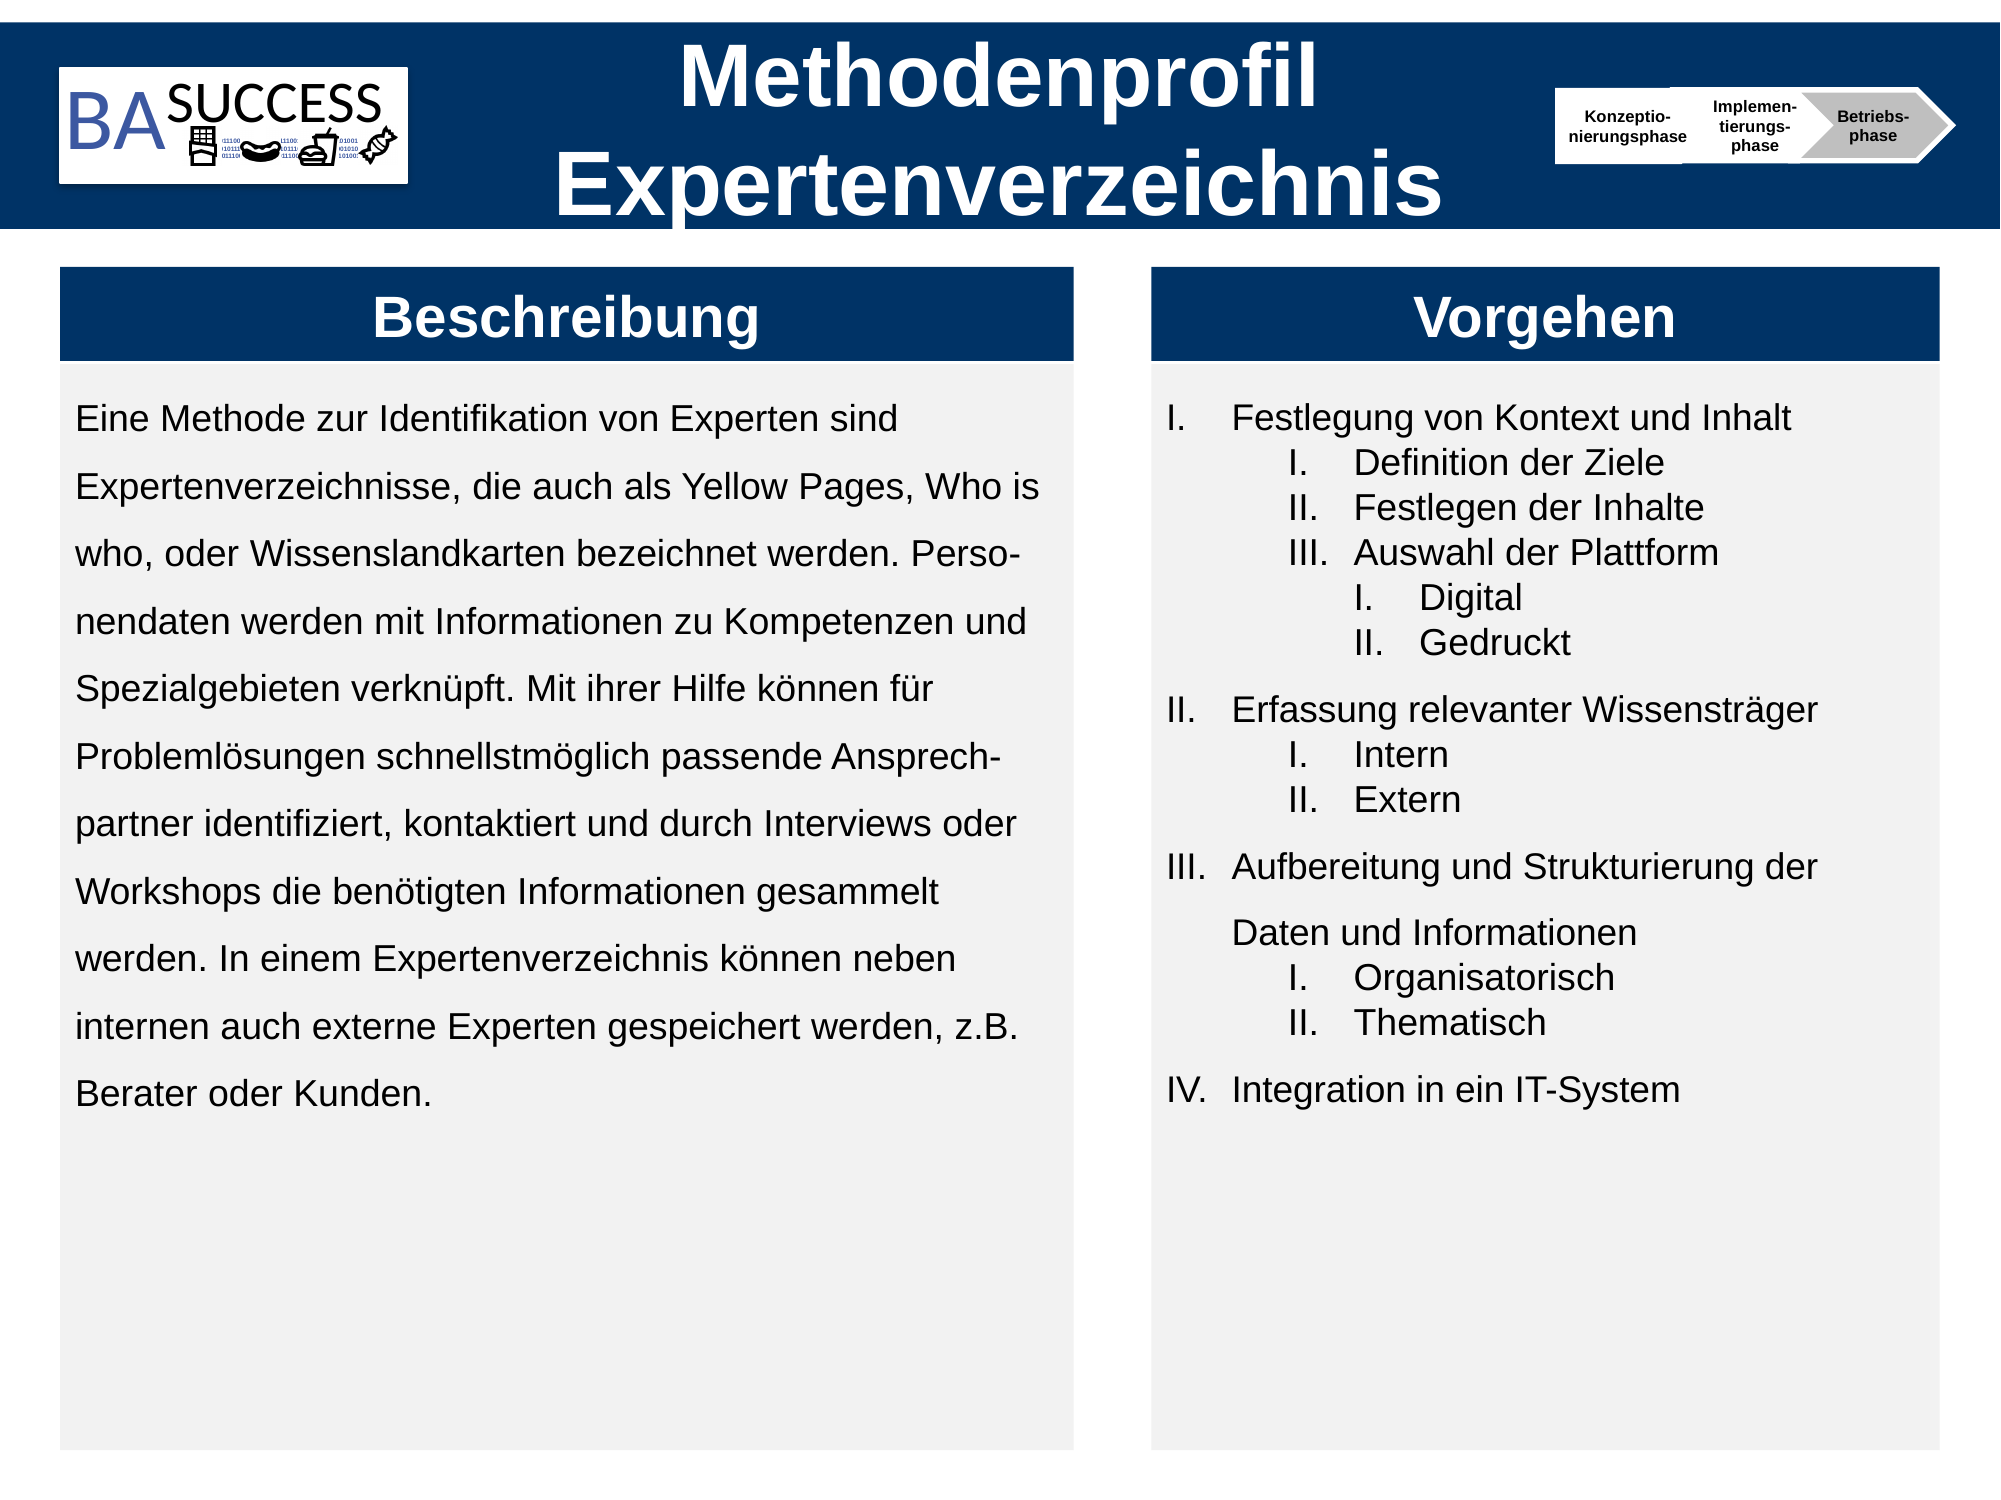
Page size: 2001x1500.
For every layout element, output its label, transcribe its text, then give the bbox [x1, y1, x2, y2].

title Methodenprofil Expertenverzeichnis [0, 22, 2000, 229]
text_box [59, 67, 408, 184]
text_box Vorgehen [1151, 266, 1940, 361]
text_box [1557, 89, 1953, 162]
text_box Eine Methode zur Identifikation von Experten sind Expertenverzeichnisse, die auch als Yellow Pages, Who is who, oder Wissenslandkarten bezeichnet werden. Perso-nendaten werden mit Informationen zu Kompetenzen und Spezialgebieten verknüpft. Mit ihrer Hilfe können für Problemlösungen schnellstmöglich passende Ansprech-partner identifiziert, kontaktiert und durch Interviews oder Workshops die benötigten Informationen gesammelt werden. In einem Expertenverzeichnis können neben internen auch externe Experten gespeichert werden, z.B. Berater oder Kunden. [60, 364, 1074, 1451]
text_box Beschreibung [60, 266, 1074, 361]
chart [1723, 412, 1873, 553]
text_box Festlegung von Kontext und Inhalt Definition der Ziele Festlegen der Inhalte Auswahl der Plattform Digital Gedruckt Erfassung relevanter Wissensträger Intern Extern Aufbereitung und Strukturierung der Daten und Informationen Organisatorisch Thematisch Integration in ein IT-System [1151, 364, 1940, 1451]
